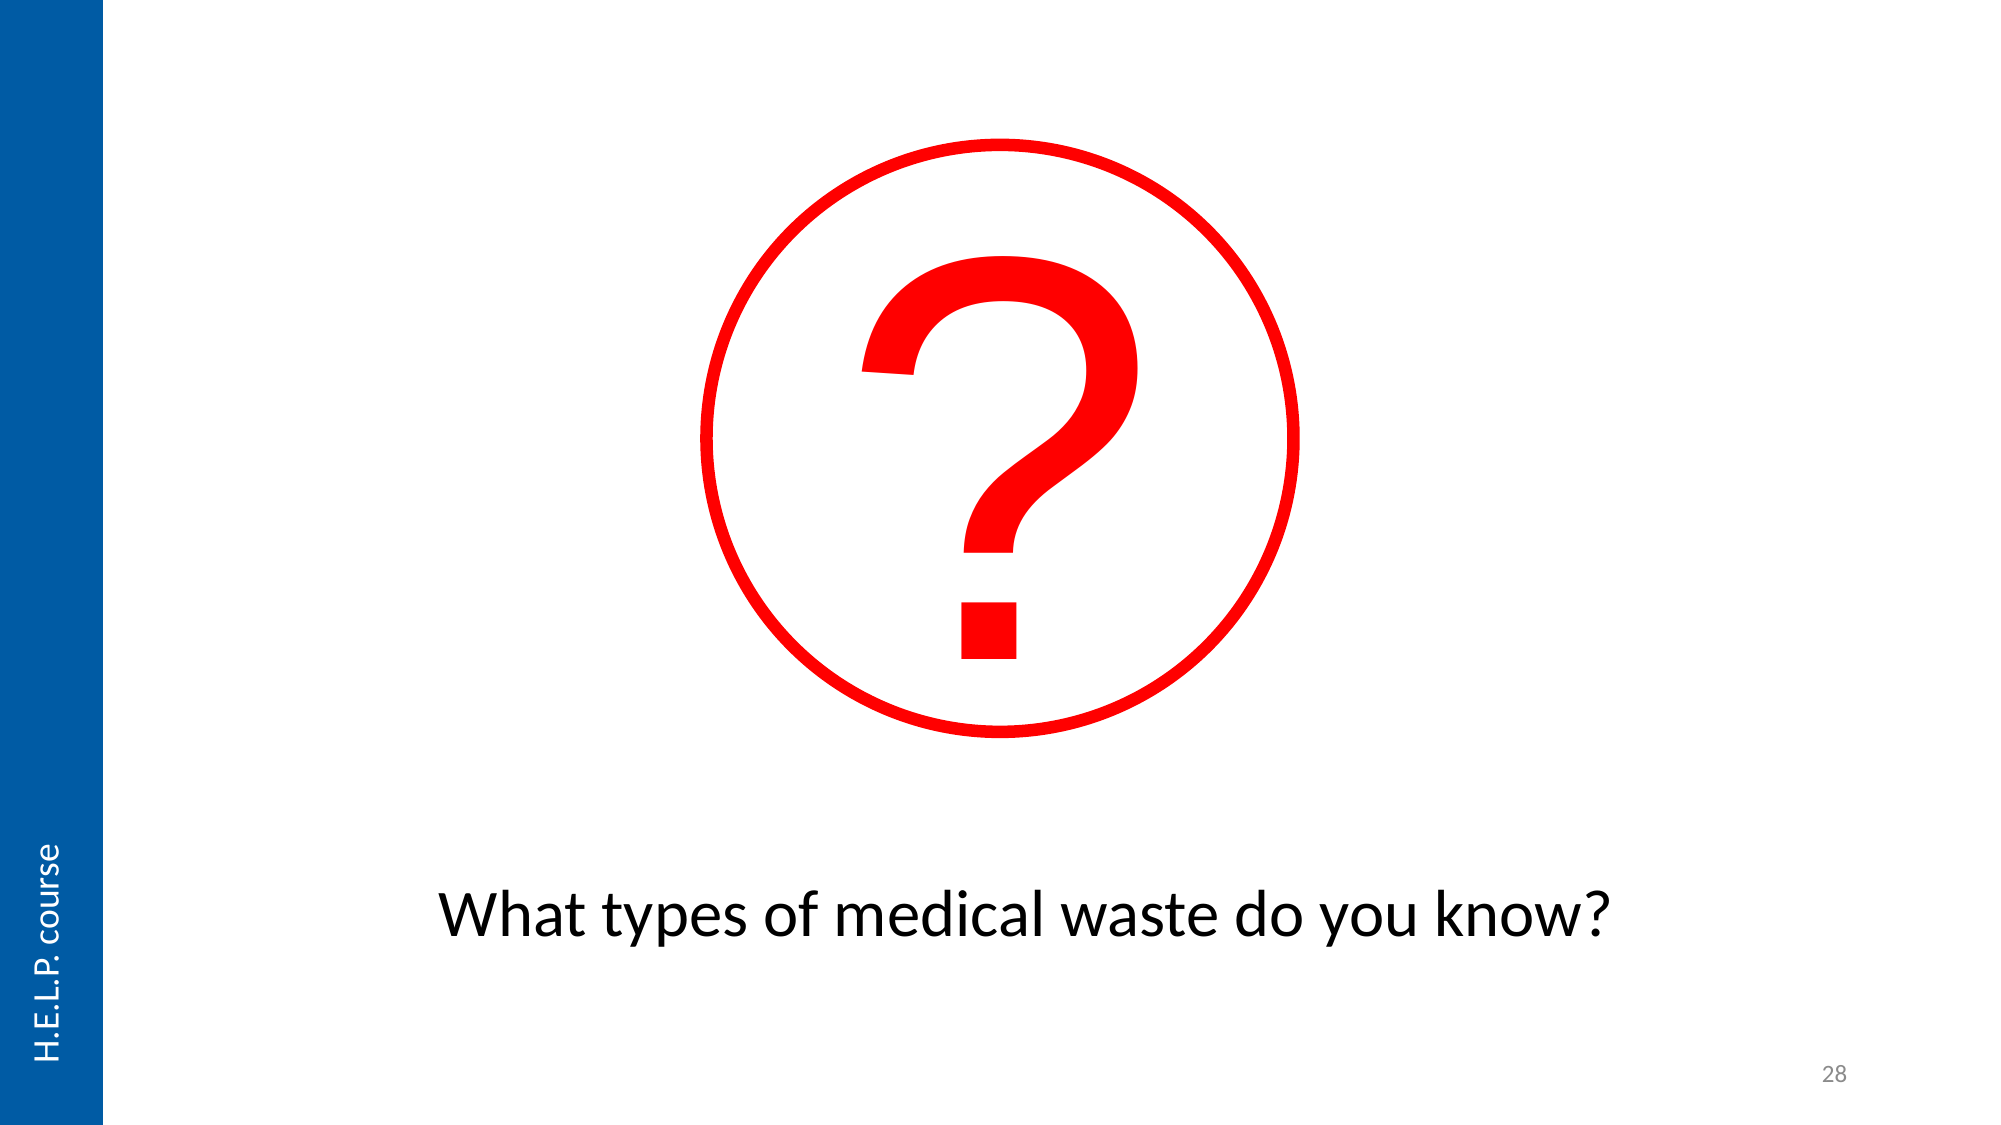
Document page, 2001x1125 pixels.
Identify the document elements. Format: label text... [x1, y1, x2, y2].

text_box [706, 74, 1294, 790]
title What types of medical waste do you know? [326, 789, 1727, 1040]
slide_number 28 [1412, 1042, 1863, 1103]
